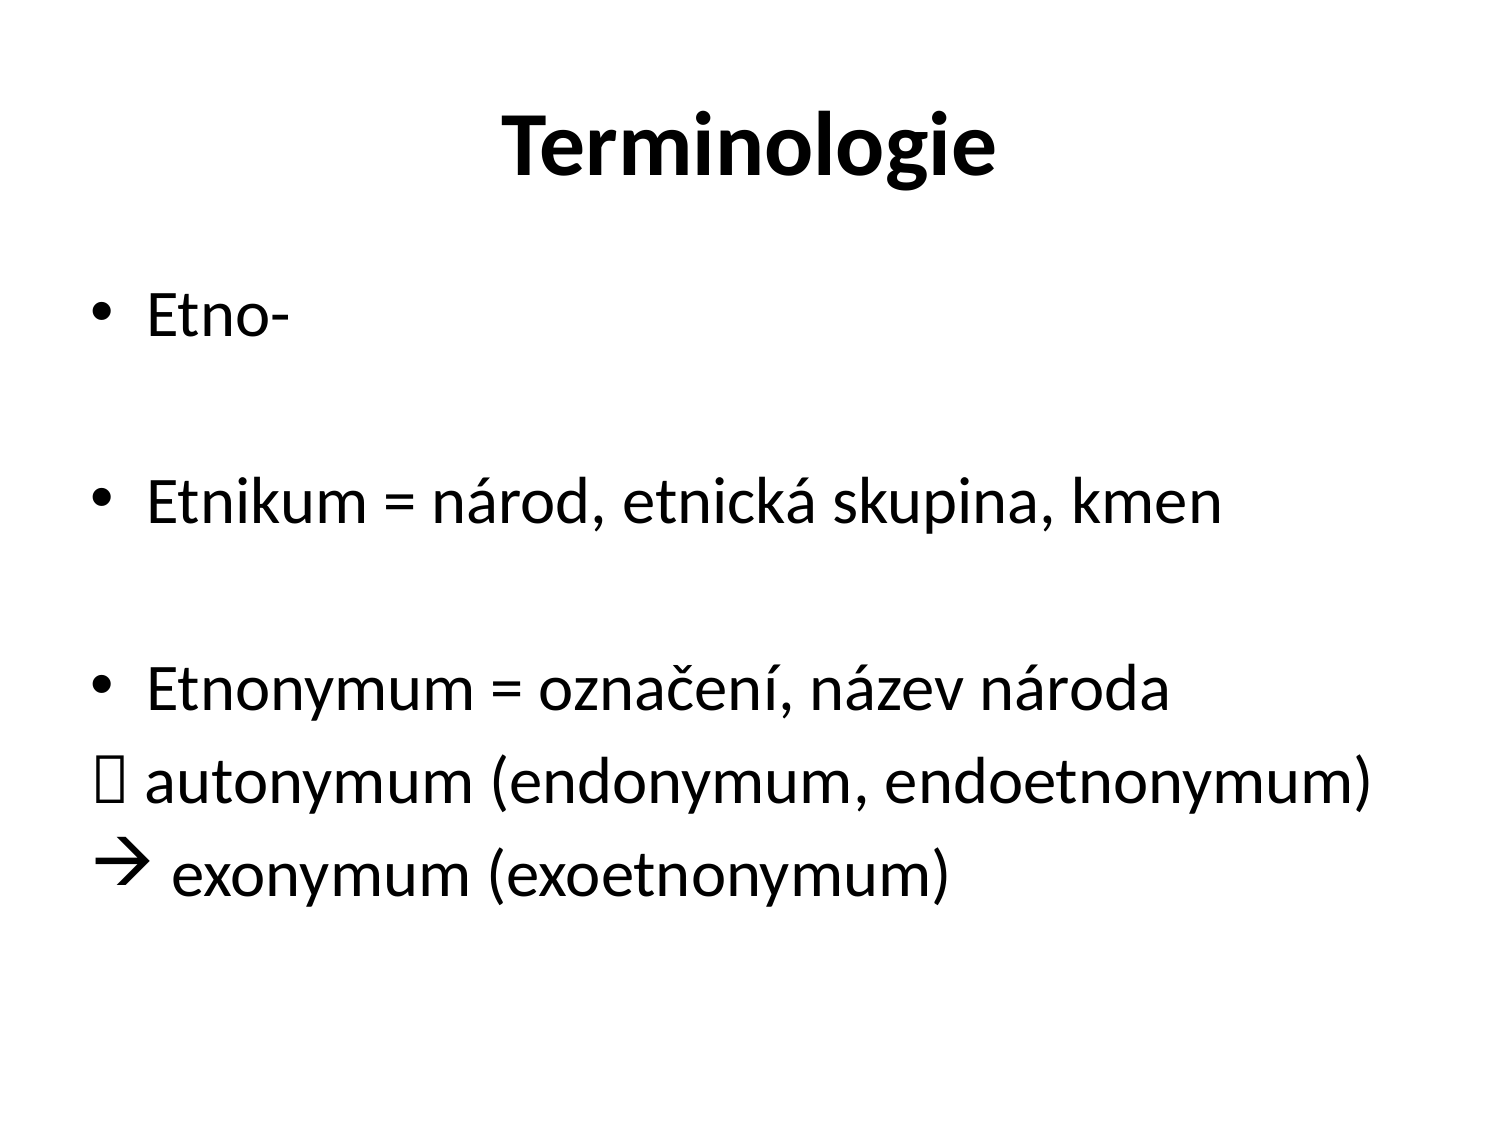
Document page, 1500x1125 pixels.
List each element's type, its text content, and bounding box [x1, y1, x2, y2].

title Terminologie [75, 45, 1425, 233]
list Etno- Etnikum = národ, etnická skupina, kmen Etnonymum = označení, název národa  autonymum (endonymum, endoetnonymum) exonymum (exoetnonymum) [75, 262, 1425, 1005]
